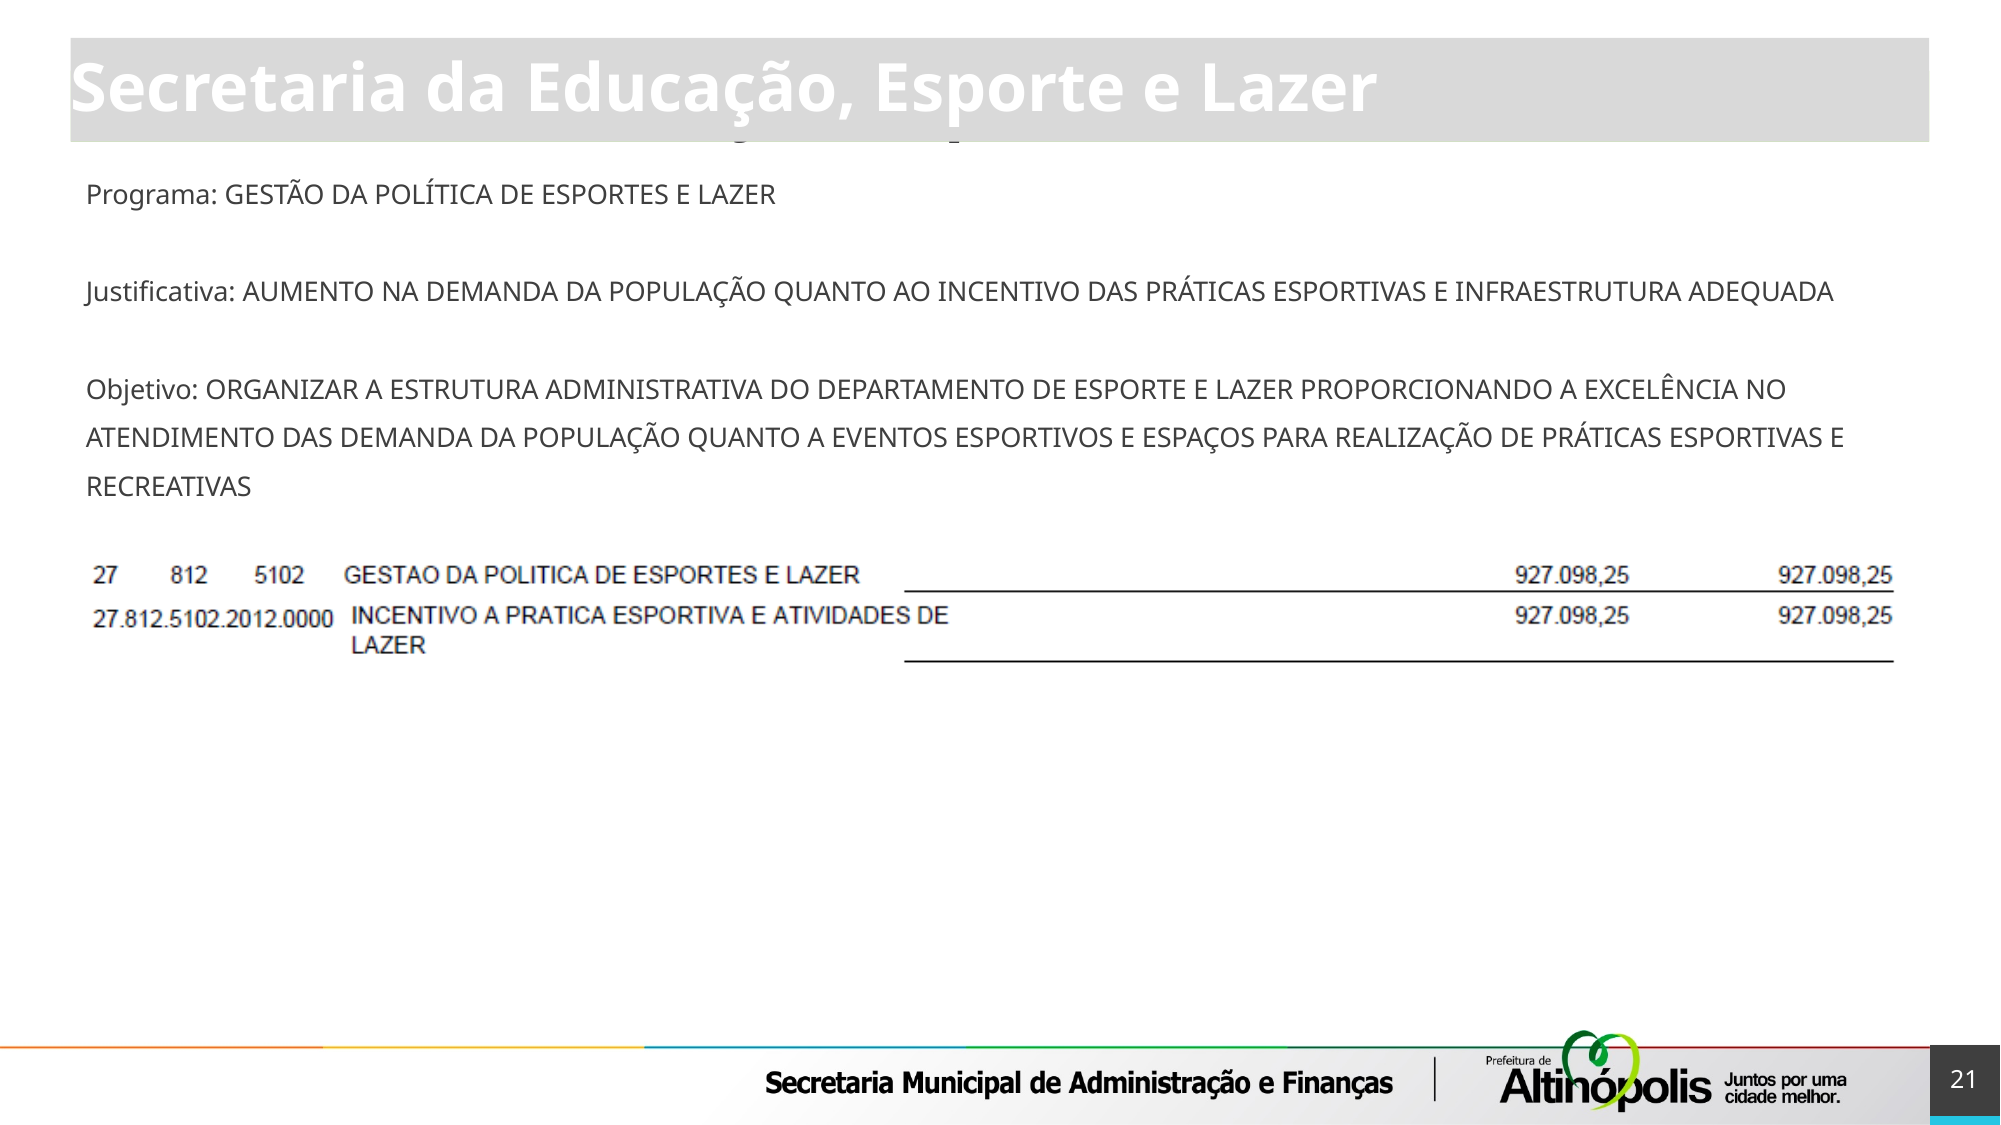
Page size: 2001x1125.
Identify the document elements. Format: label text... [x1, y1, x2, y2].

text_box Secretaria da Educação, Esporte e Lazer [70, 37, 1930, 142]
text_box Programa: GESTÃO DA POLÍTICA DE ESPORTES E LAZER Justificativa: AUMENTO NA DEMANDA DA POPULAÇÃO QUANTO AO INCENTIVO DAS PRÁTICAS ESPORTIVAS E INFRAESTRUTURA ADEQUADA Objetivo: ORGANIZAR A ESTRUTURA ADMINISTRATIVA DO DEPARTAMENTO DE ESPORTE E LAZER PROPORCIONANDO A EXCELÊNCIA NO ATENDIMENTO DAS DEMANDA DA POPULAÇÃO QUANTO A EVENTOS ESPORTIVOS E ESPAÇOS PARA REALIZAÇÃO DE PRÁTICAS ESPORTIVAS E RECREATIVAS [70, 153, 1930, 489]
slide_number 21 [1936, 1045, 2000, 1116]
picture [70, 554, 1915, 669]
picture [0, 1030, 1930, 1125]
